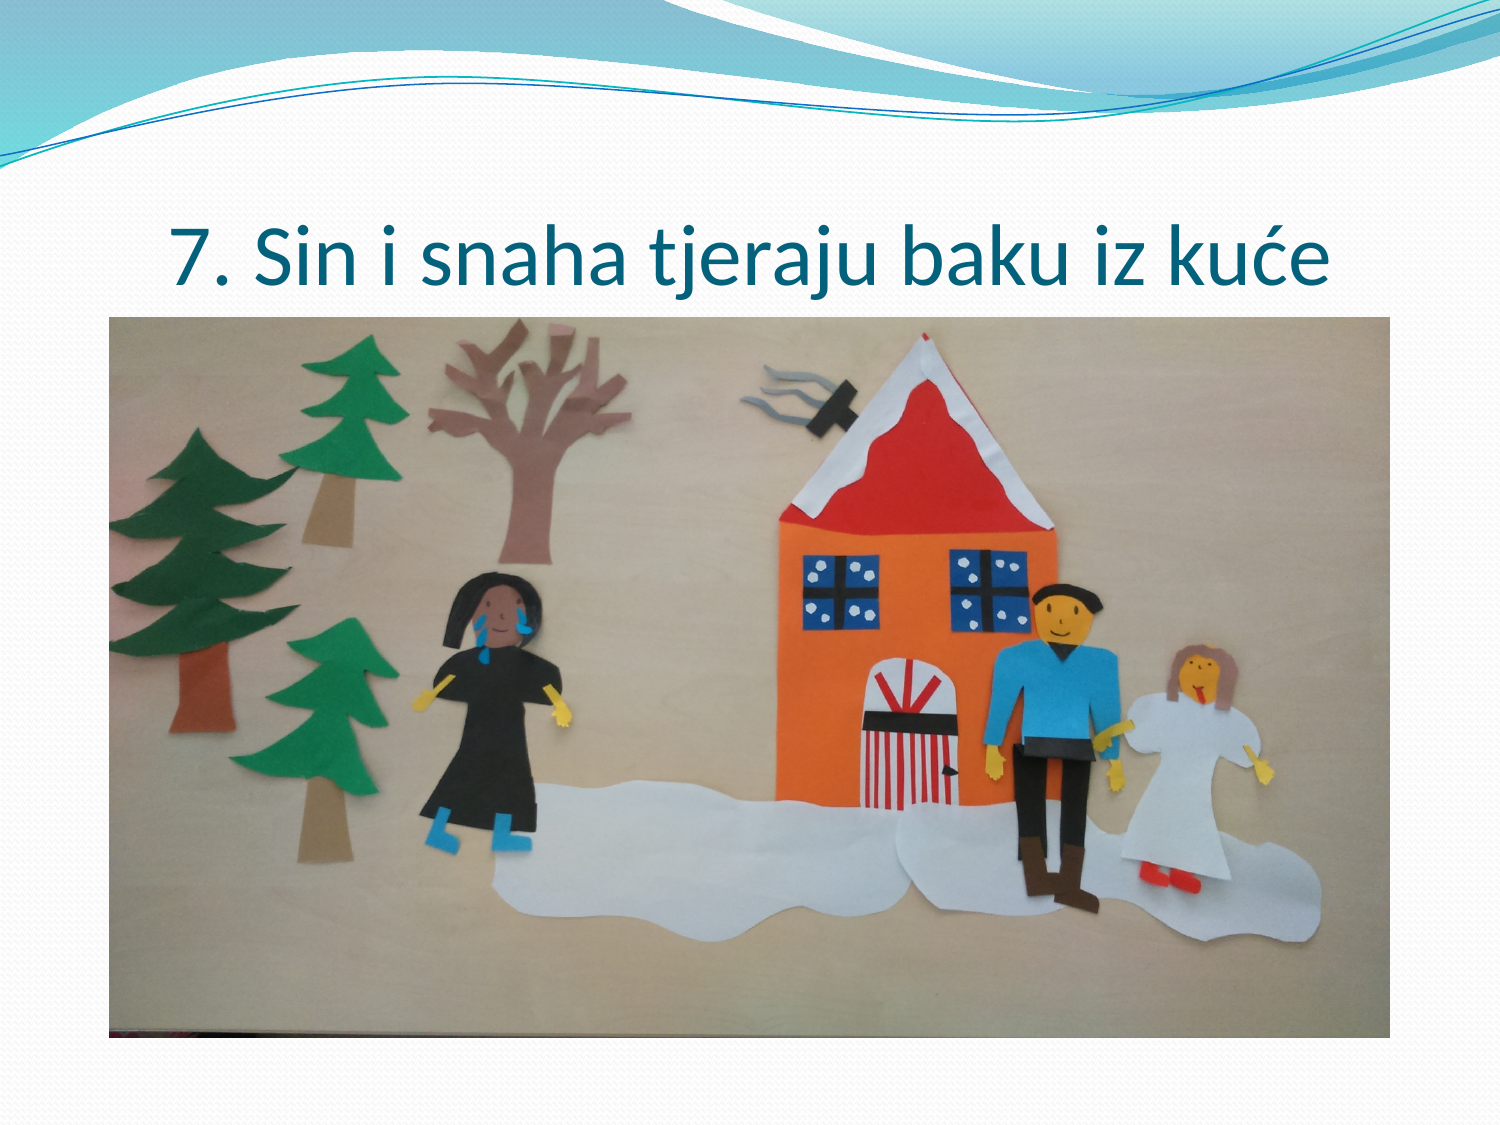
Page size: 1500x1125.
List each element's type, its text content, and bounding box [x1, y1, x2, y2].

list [109, 317, 1391, 1038]
title 7. Sin i snaha tjeraju baku iz kuće [75, 115, 1425, 303]
